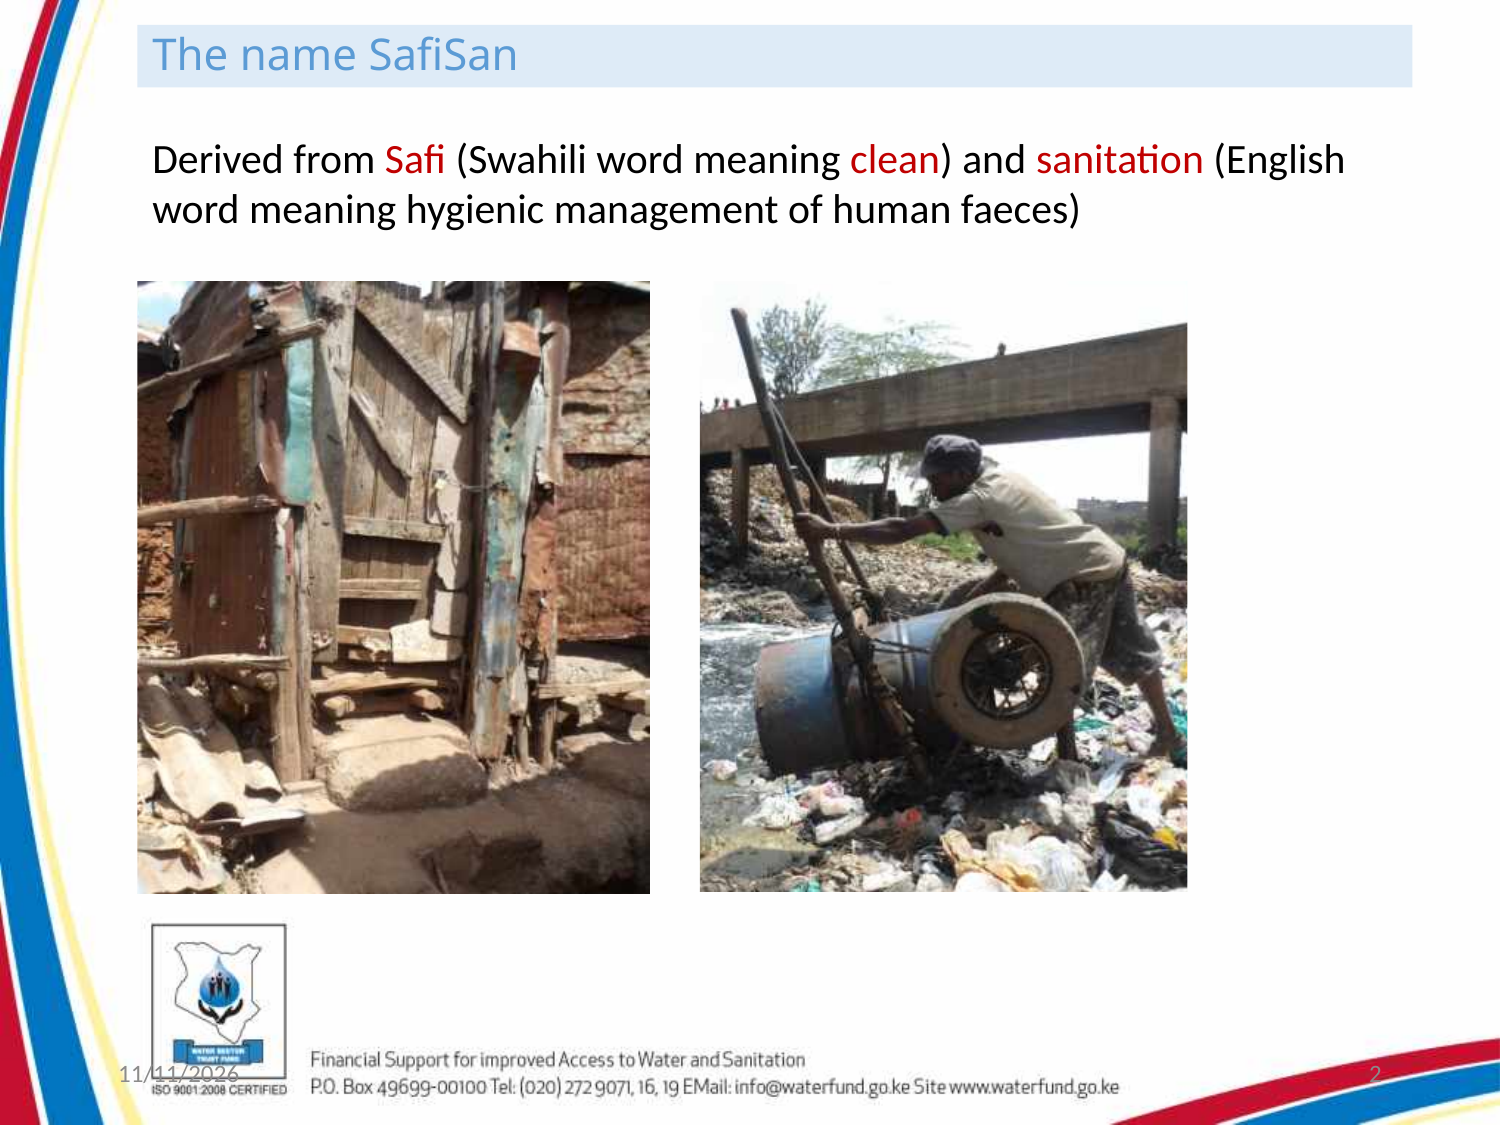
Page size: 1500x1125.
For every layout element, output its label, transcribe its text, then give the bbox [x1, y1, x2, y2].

text_box Derived from Safi (Swahili word meaning clean) and sanitation (English word meaning hygienic management of human faeces) [137, 124, 1388, 240]
picture [0, 0, 1500, 1125]
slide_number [103, 1042, 441, 1103]
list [137, 281, 650, 919]
slide_number 2 [1059, 1042, 1397, 1103]
title The name SafiSan [137, 24, 1413, 88]
